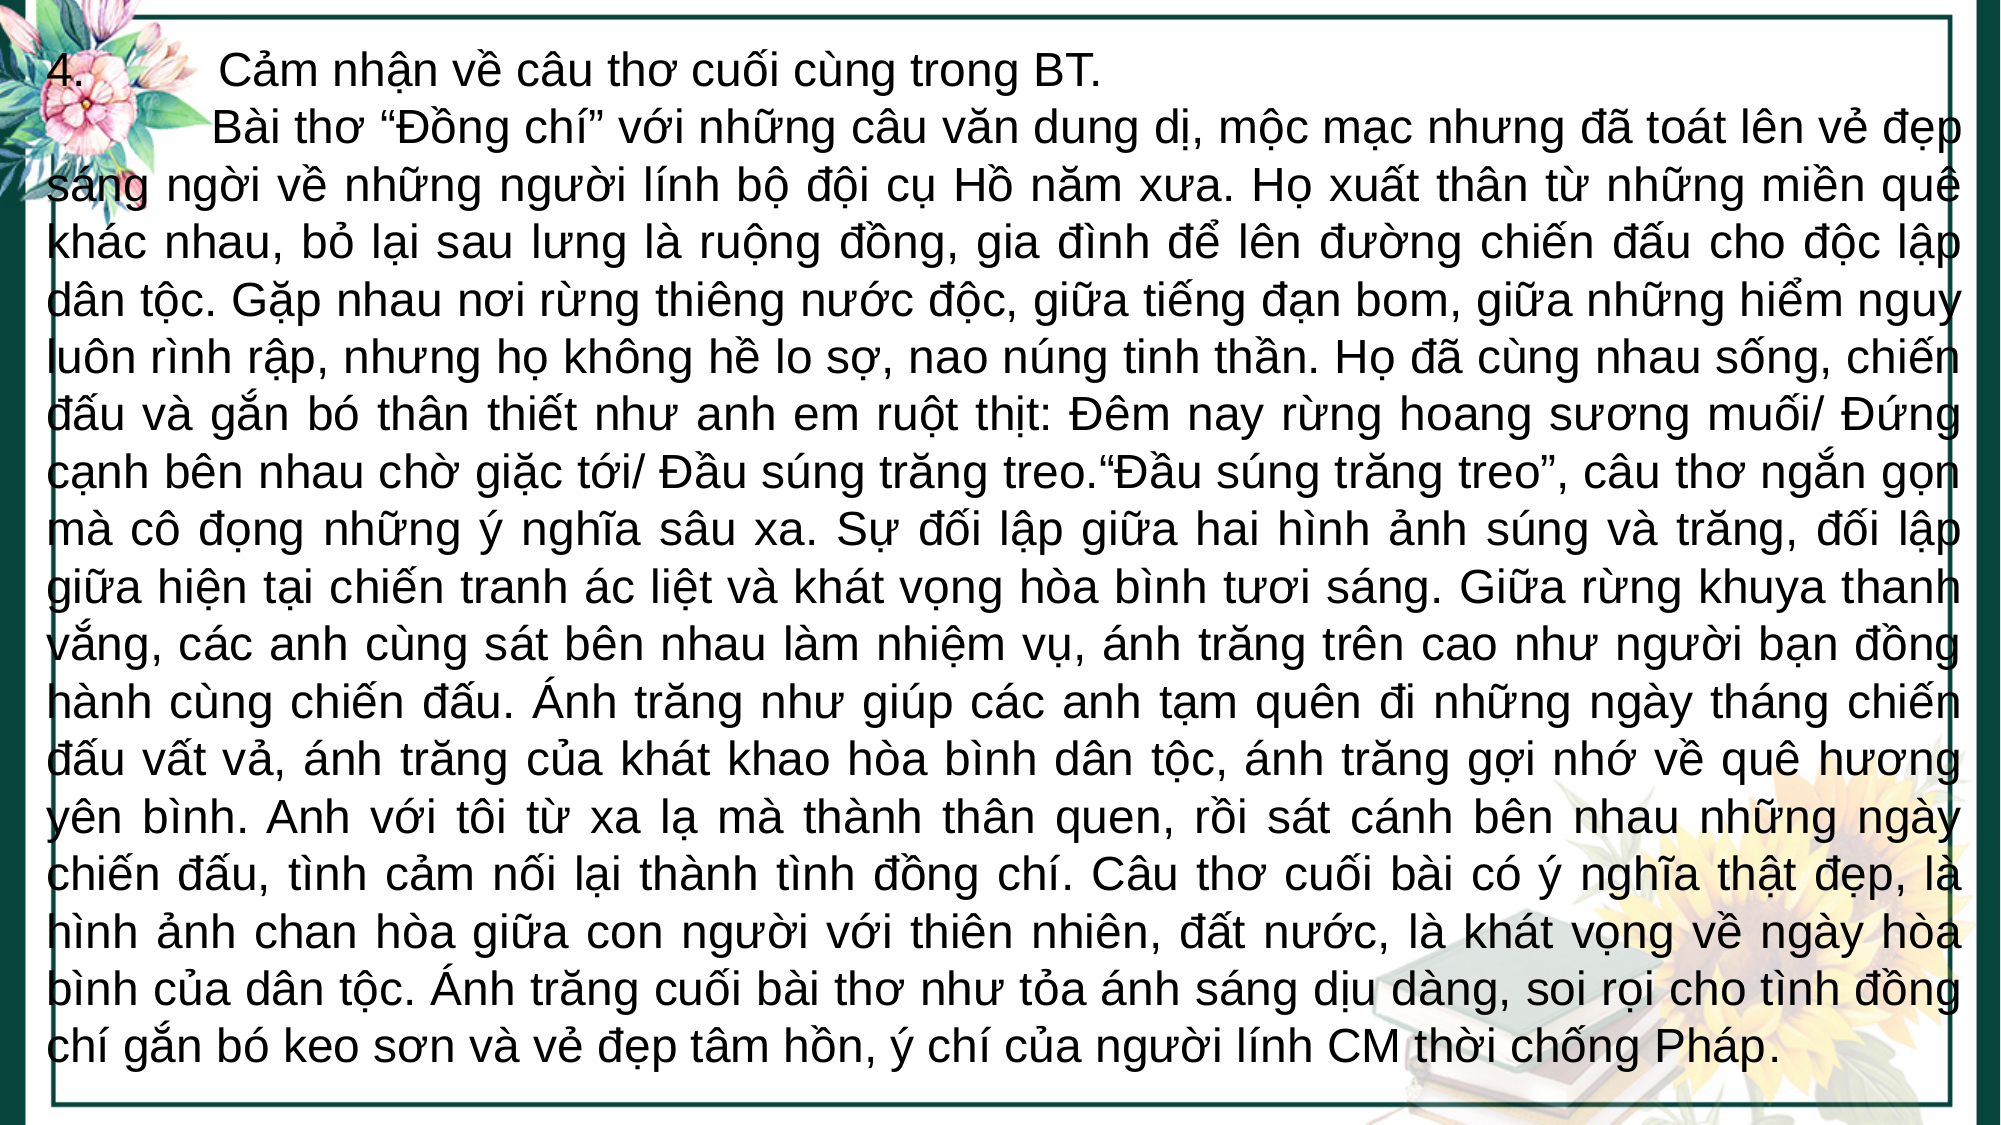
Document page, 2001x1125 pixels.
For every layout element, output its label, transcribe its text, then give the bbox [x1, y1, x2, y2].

text_box 4. Cảm nhận về câu thơ cuối cùng trong BT. Bài thơ “Đồng chí” với những câu văn dung dị, mộc mạc nhưng đã toát lên vẻ đẹp sáng ngời về những người lính bộ đội cụ Hồ năm xưa. Họ xuất thân từ những miền quê khác nhau, bỏ lại sau lưng là ruộng đồng, gia đình để lên đường chiến đấu cho độc lập dân tộc. Gặp nhau nơi rừng thiêng nước độc, giữa tiếng đạn bom, giữa những hiểm nguy luôn rình rập, nhưng họ không hề lo sợ, nao núng tinh thần. Họ đã cùng nhau sống, chiến đấu và gắn bó thân thiết như anh em ruột thịt: Đêm nay rừng hoang sương muối/ Đứng cạnh bên nhau chờ giặc tới/ Đầu súng trăng treo.“Đầu súng trăng treo”, câu thơ ngắn gọn mà cô đọng những ý nghĩa sâu xa. Sự đối lập giữa hai hình ảnh súng và trăng, đối lập giữa hiện tại chiến tranh ác liệt và khát vọng hòa bình tươi sáng. Giữa rừng khuya thanh vắng, các anh cùng sát bên nhau làm nhiệm vụ, ánh trăng trên cao như người bạn đồng hành cùng chiến đấu. Ánh trăng như giúp các anh tạm quên đi những ngày tháng chiến đấu vất vả, ánh trăng của khát khao hòa bình dân tộc, ánh trăng gợi nhớ về quê hương yên bình. Anh với tôi từ xa lạ mà thành thân quen, rồi sát cánh bên nhau những ngày chiến đấu, tình cảm nối lại thành tình đồng chí. Câu thơ cuối bài có ý nghĩa thật đẹp, là hình ảnh chan hòa giữa con người với thiên nhiên, đất nước, là khát vọng về ngày hòa bình của dân tộc. Ánh trăng cuối bài thơ như tỏa ánh sáng dịu dàng, soi rọi cho tình đồng chí gắn bó keo sơn và vẻ đẹp tâm hồn, ý chí của người lính CM thời chống Pháp. [31, 30, 1981, 1080]
picture [0, 0, 2001, 1125]
